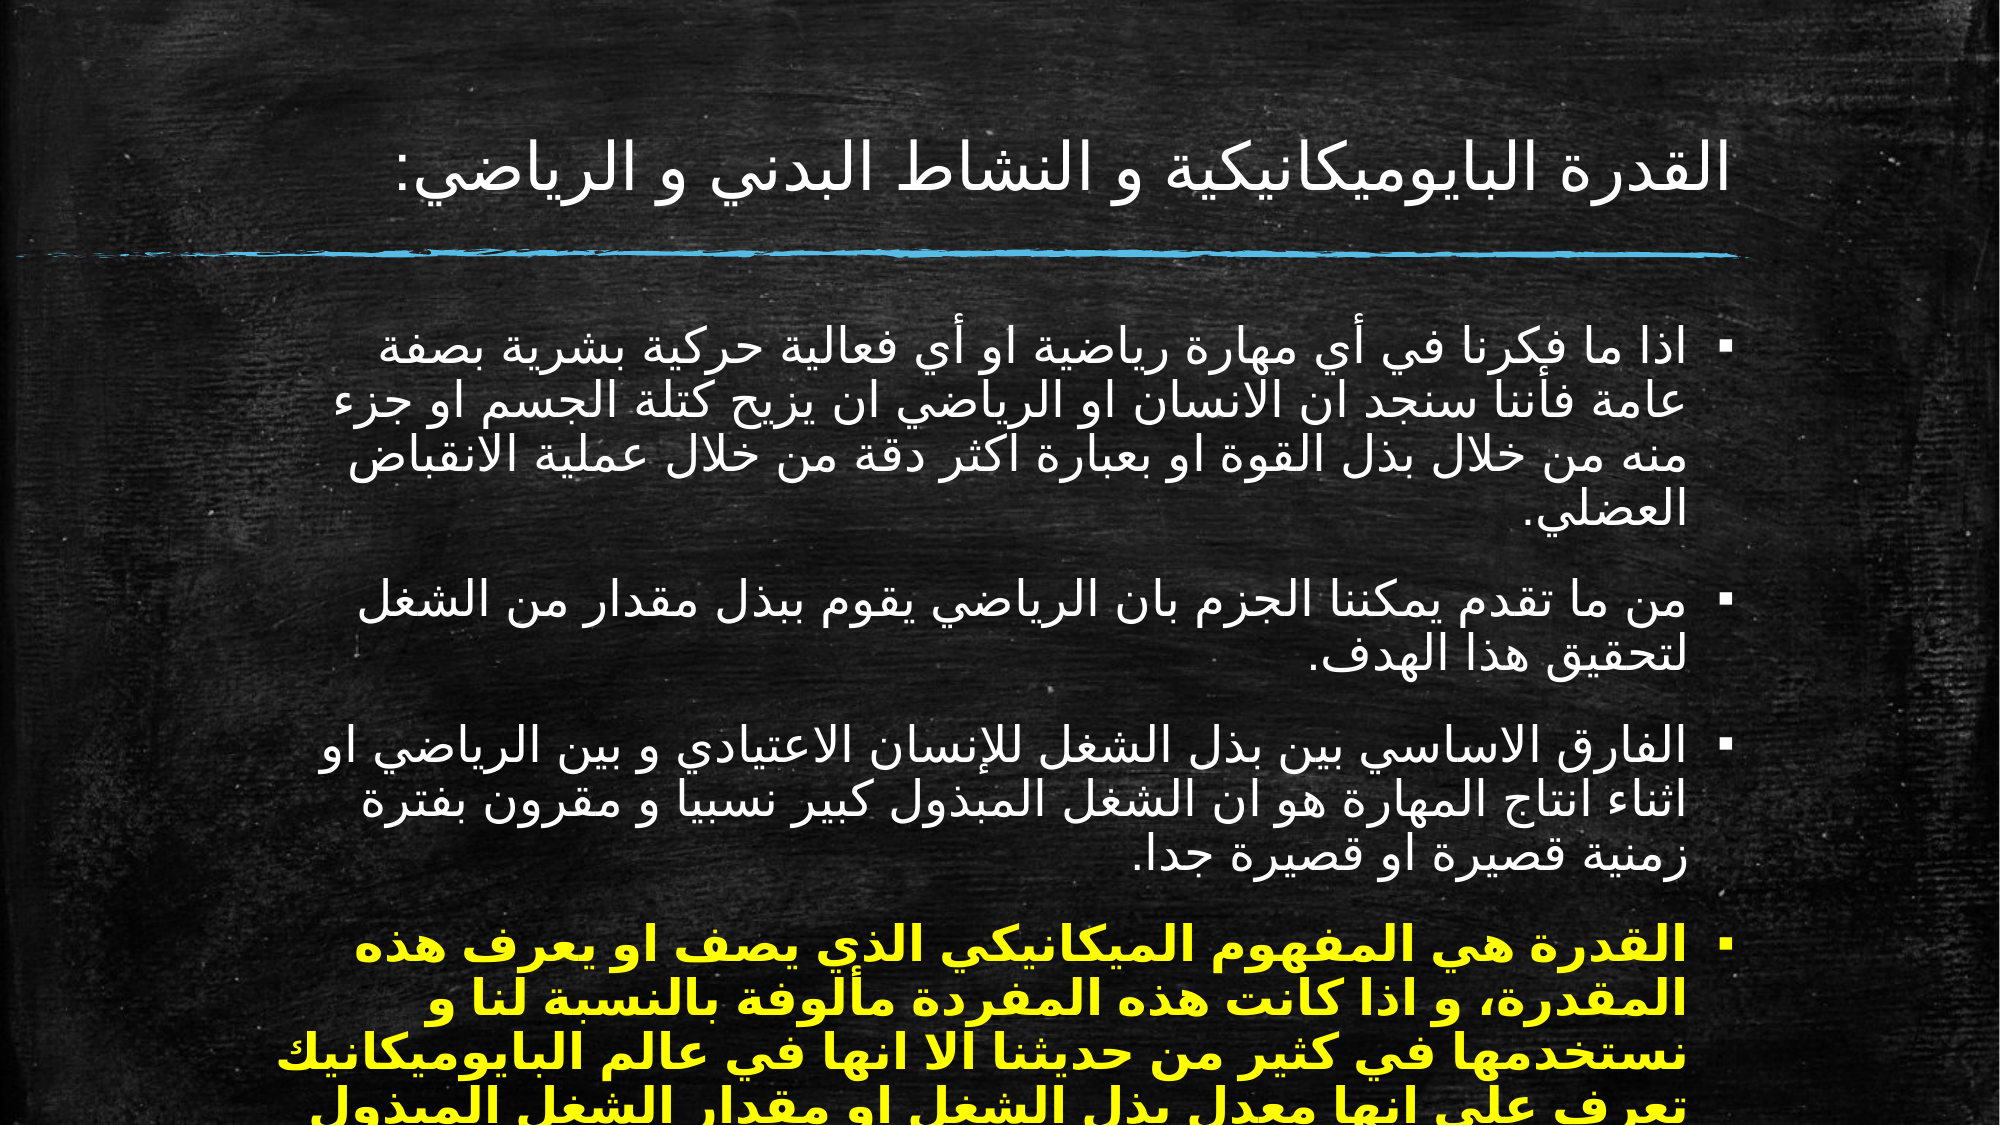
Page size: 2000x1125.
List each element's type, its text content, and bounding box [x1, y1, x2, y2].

list اذا ما فكرنا في أي مهارة رياضية او أي فعالية حركية بشرية بصفة عامة فأننا سنجد ان الانسان او الرياضي ان يزيح كتلة الجسم او جزء منه من خلال بذل القوة او بعبارة اكثر دقة من خلال عملية الانقباض العضلي. من ما تقدم يمكننا الجزم بان الرياضي يقوم ببذل مقدار من الشغل لتحقيق هذا الهدف. الفارق الاساسي بين بذل الشغل للإنسان الاعتيادي و بين الرياضي او اثناء انتاج المهارة هو ان الشغل المبذول كبير نسبيا و مقرون بفترة زمنية قصيرة او قصيرة جدا. القدرة هي المفهوم الميكانيكي الذي يصف او يعرف هذه المقدرة، و اذا كانت هذه المفردة مألوفة بالنسبة لنا و نستخدمها في كثير من حديثنا الا انها في عالم البايوميكانيك تعرف على انها معدل بذل الشغل او مقدار الشغل المبذول خلال فترة زمنية محددة: القدرة= الشغل / الزمن او بصورة اكثر دقة القدرة = الشغل / التغير في الزمن. [249, 312, 1750, 1013]
title القدرة البايوميكانيكية و النشاط البدني و الرياضي: [249, 45, 1750, 213]
